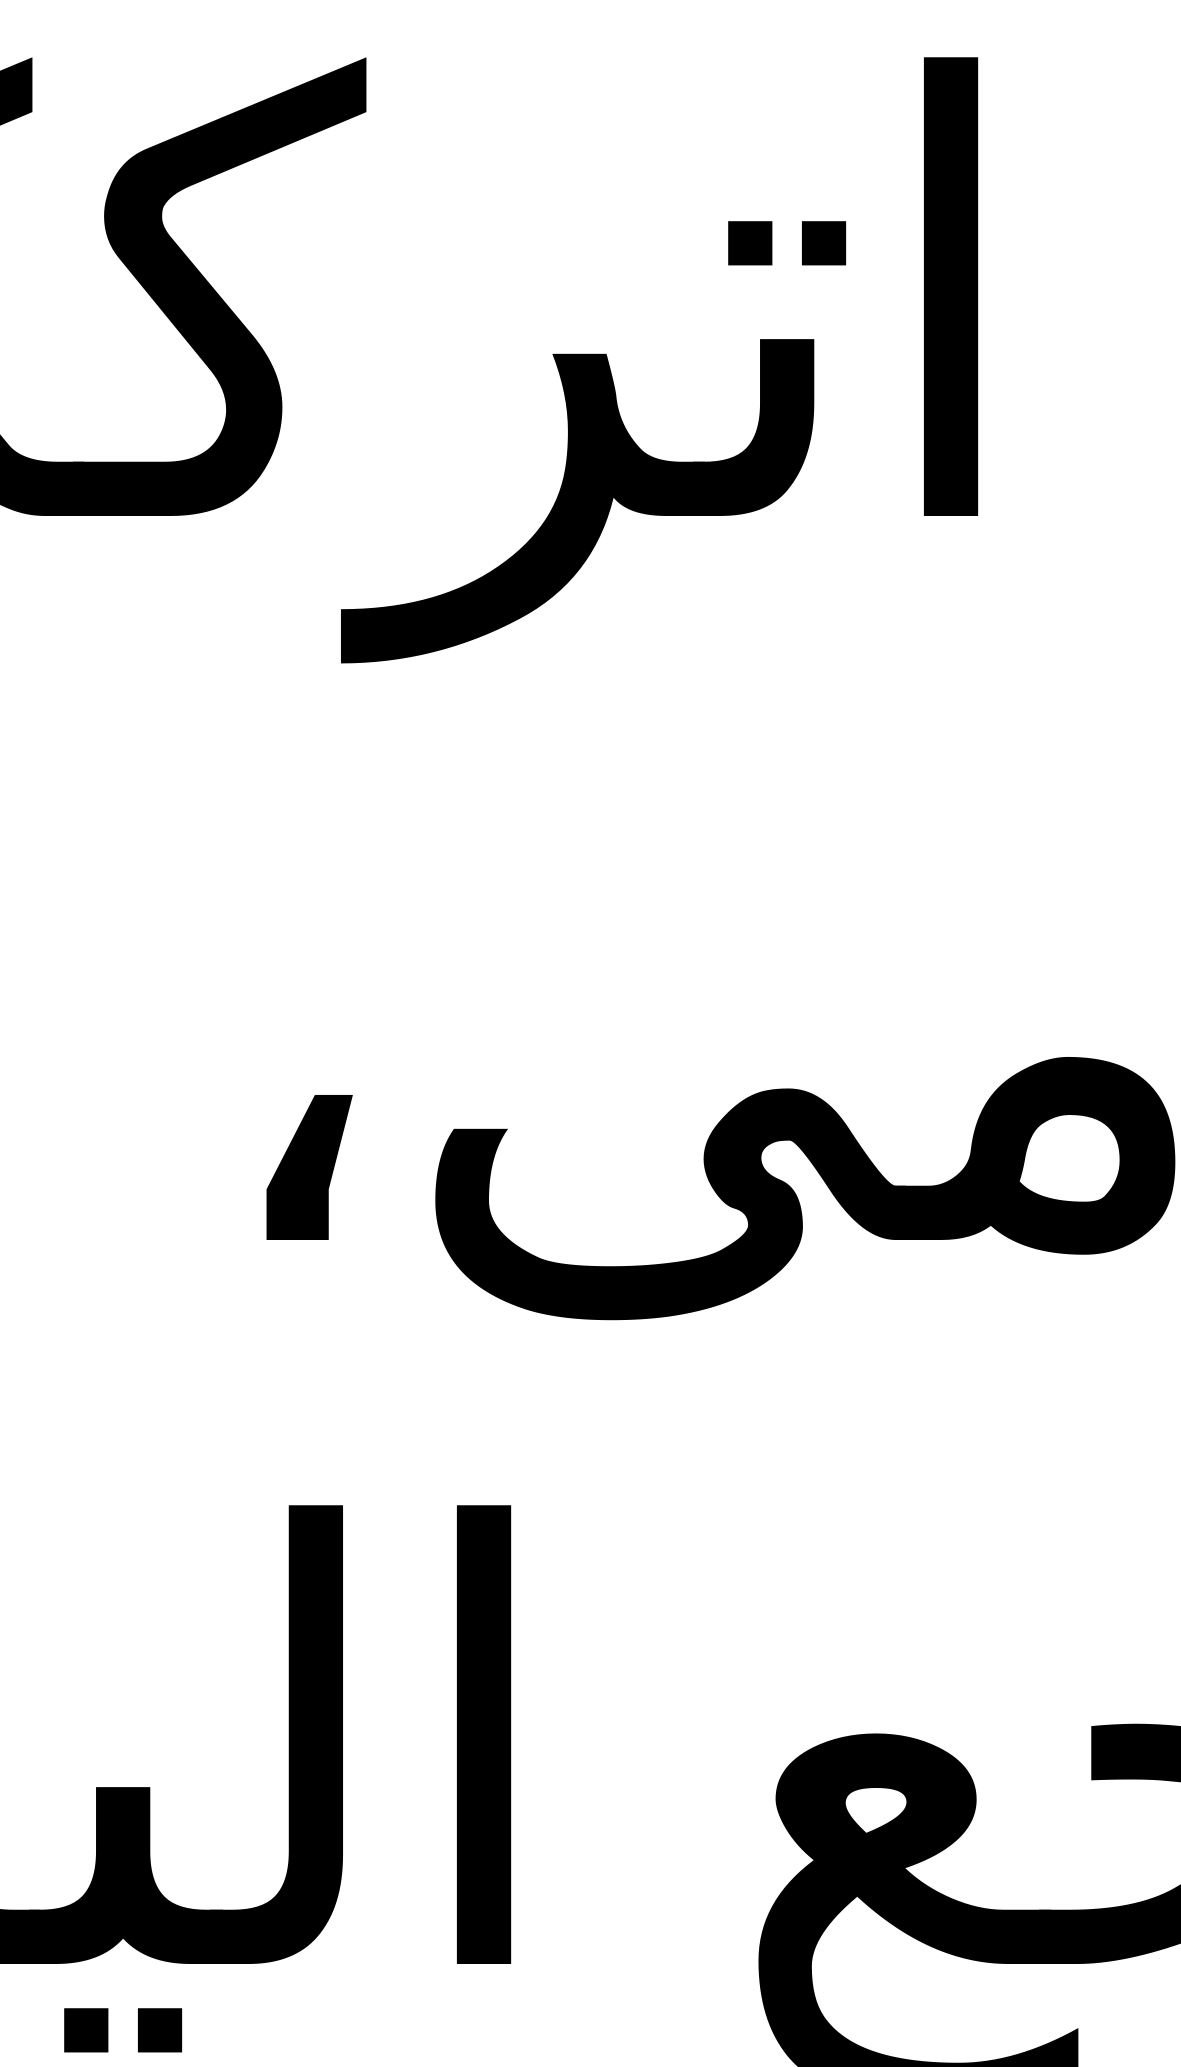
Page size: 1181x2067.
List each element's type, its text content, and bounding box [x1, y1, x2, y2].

list لن اترككم يتامى، بل ارجع اليكم [0, 0, 1181, 2067]
